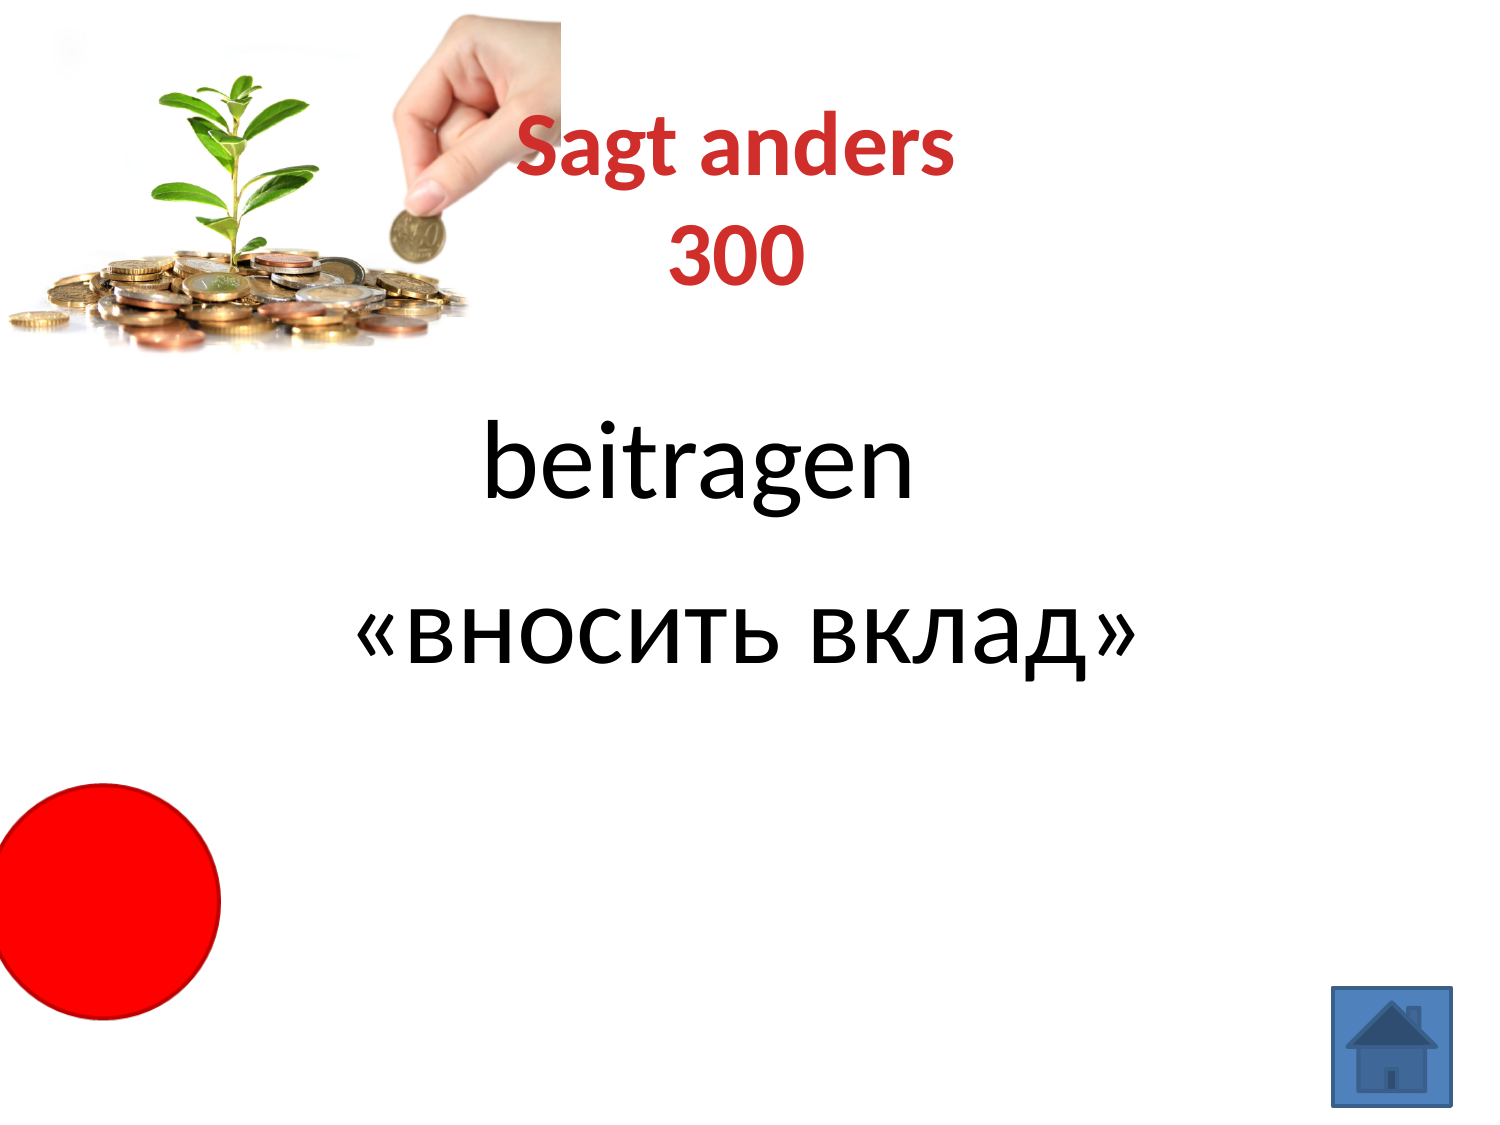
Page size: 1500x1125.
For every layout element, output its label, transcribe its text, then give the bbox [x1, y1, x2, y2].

picture [0, 0, 562, 388]
text_box Sagt anders 300 [565, 76, 972, 312]
text_box [1331, 986, 1453, 1108]
text_box «вносить вклад» [331, 544, 1160, 694]
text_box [0, 696, 221, 1067]
text_box beitragen [465, 378, 958, 529]
